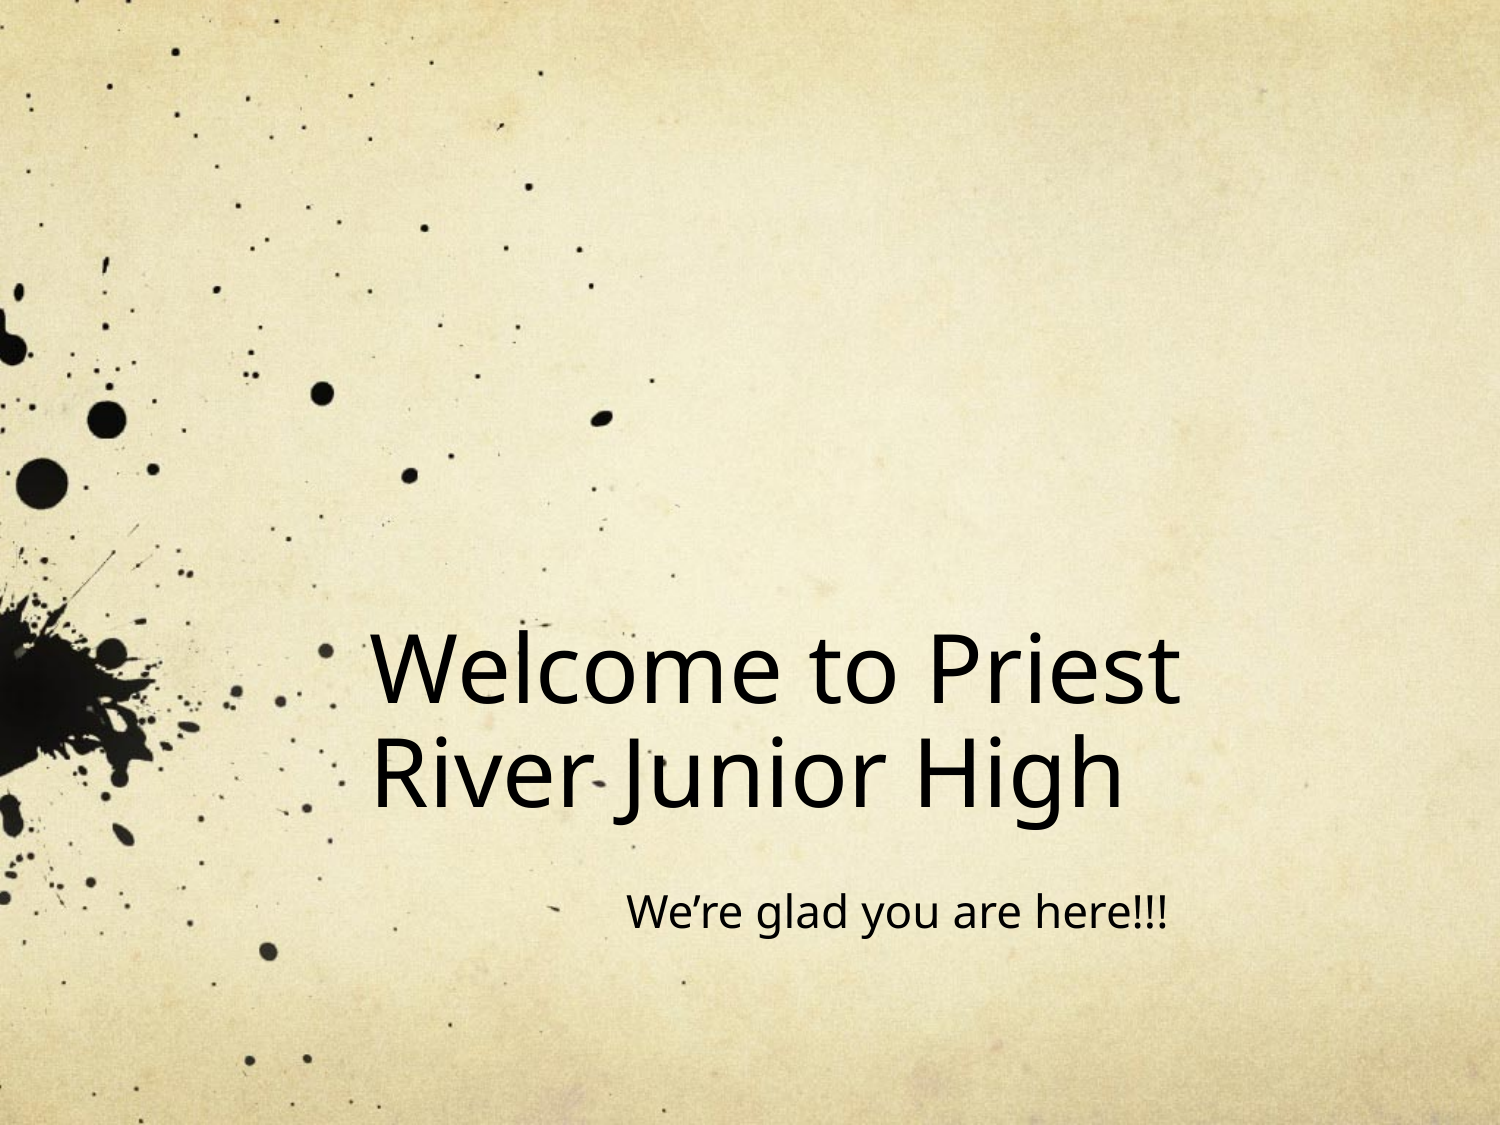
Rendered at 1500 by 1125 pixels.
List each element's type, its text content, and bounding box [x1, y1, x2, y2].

title Welcome to Priest River Junior High [362, 512, 1425, 827]
subtitle We’re glad you are here!!! [362, 829, 1425, 1023]
picture [0, 0, 1500, 1125]
